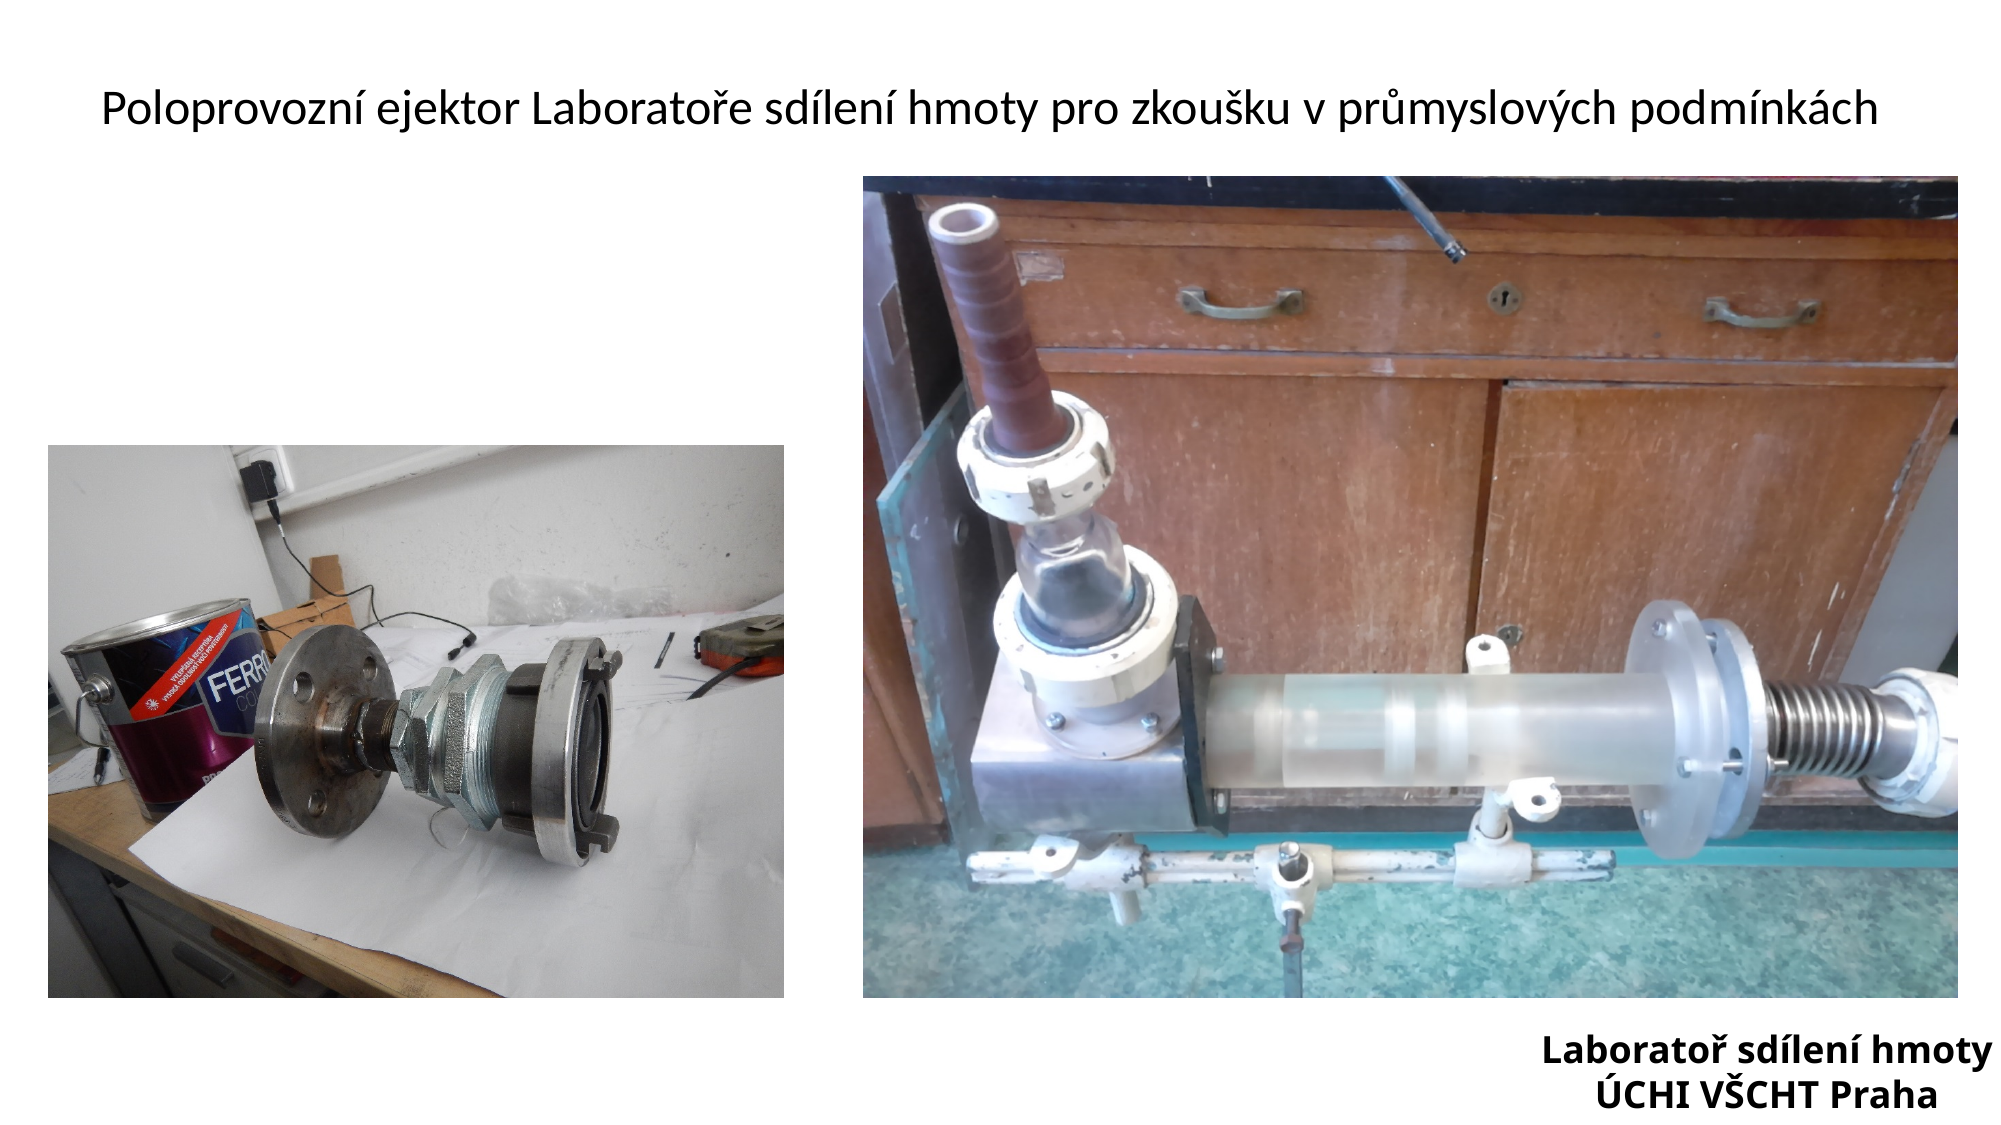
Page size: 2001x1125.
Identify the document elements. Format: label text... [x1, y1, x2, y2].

picture [48, 445, 784, 998]
text_box Poloprovozní ejektor Laboratoře sdílení hmoty pro zkoušku v průmyslových podmínkách [86, 66, 1895, 142]
picture [863, 176, 1958, 998]
text_box Laboratoř sdílení hmoty ÚCHI VŠCHT Praha [1526, 1018, 2000, 1124]
